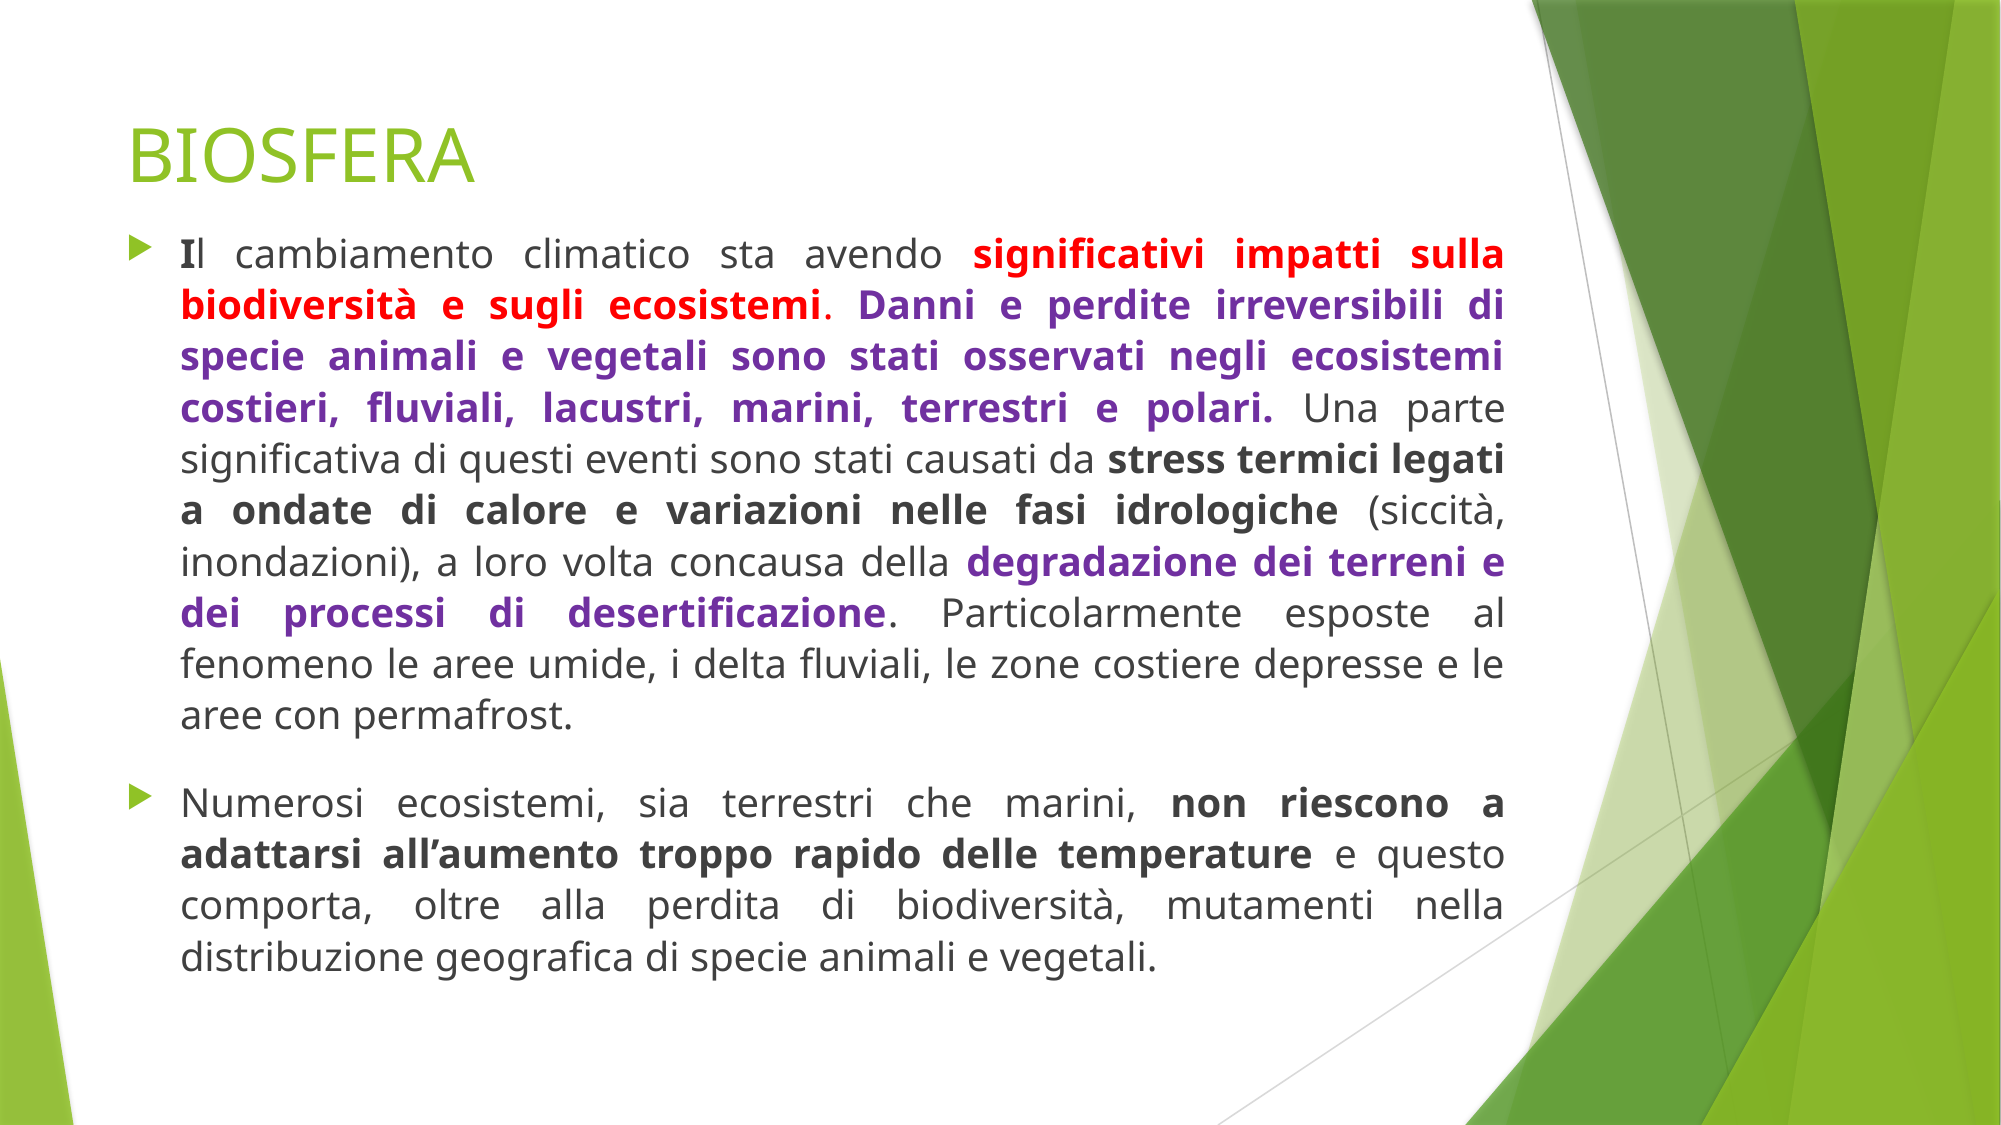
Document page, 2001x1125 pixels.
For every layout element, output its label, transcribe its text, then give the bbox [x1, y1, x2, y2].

title BIOSFERA [111, 99, 1522, 217]
list Il cambiamento climatico sta avendo significativi impatti sulla biodiversità e sugli ecosistemi. Danni e perdite irreversibili di specie animali e vegetali sono stati osservati negli ecosistemi costieri, fluviali, lacustri, marini, terrestri e polari. Una parte significativa di questi eventi sono stati causati da stress termici legati a ondate di calore e variazioni nelle fasi idrologiche (siccità, inondazioni), a loro volta concausa della degradazione dei terreni e dei processi di desertificazione. Particolarmente esposte al fenomeno le aree umide, i delta fluviali, le zone costiere depresse e le aree con permafrost. Numerosi ecosistemi, sia terrestri che marini, non riescono a adattarsi all’aumento troppo rapido delle temperature e questo comporta, oltre alla perdita di biodiversità, mutamenti nella distribuzione geografica di specie animali e vegetali. [111, 217, 1522, 991]
